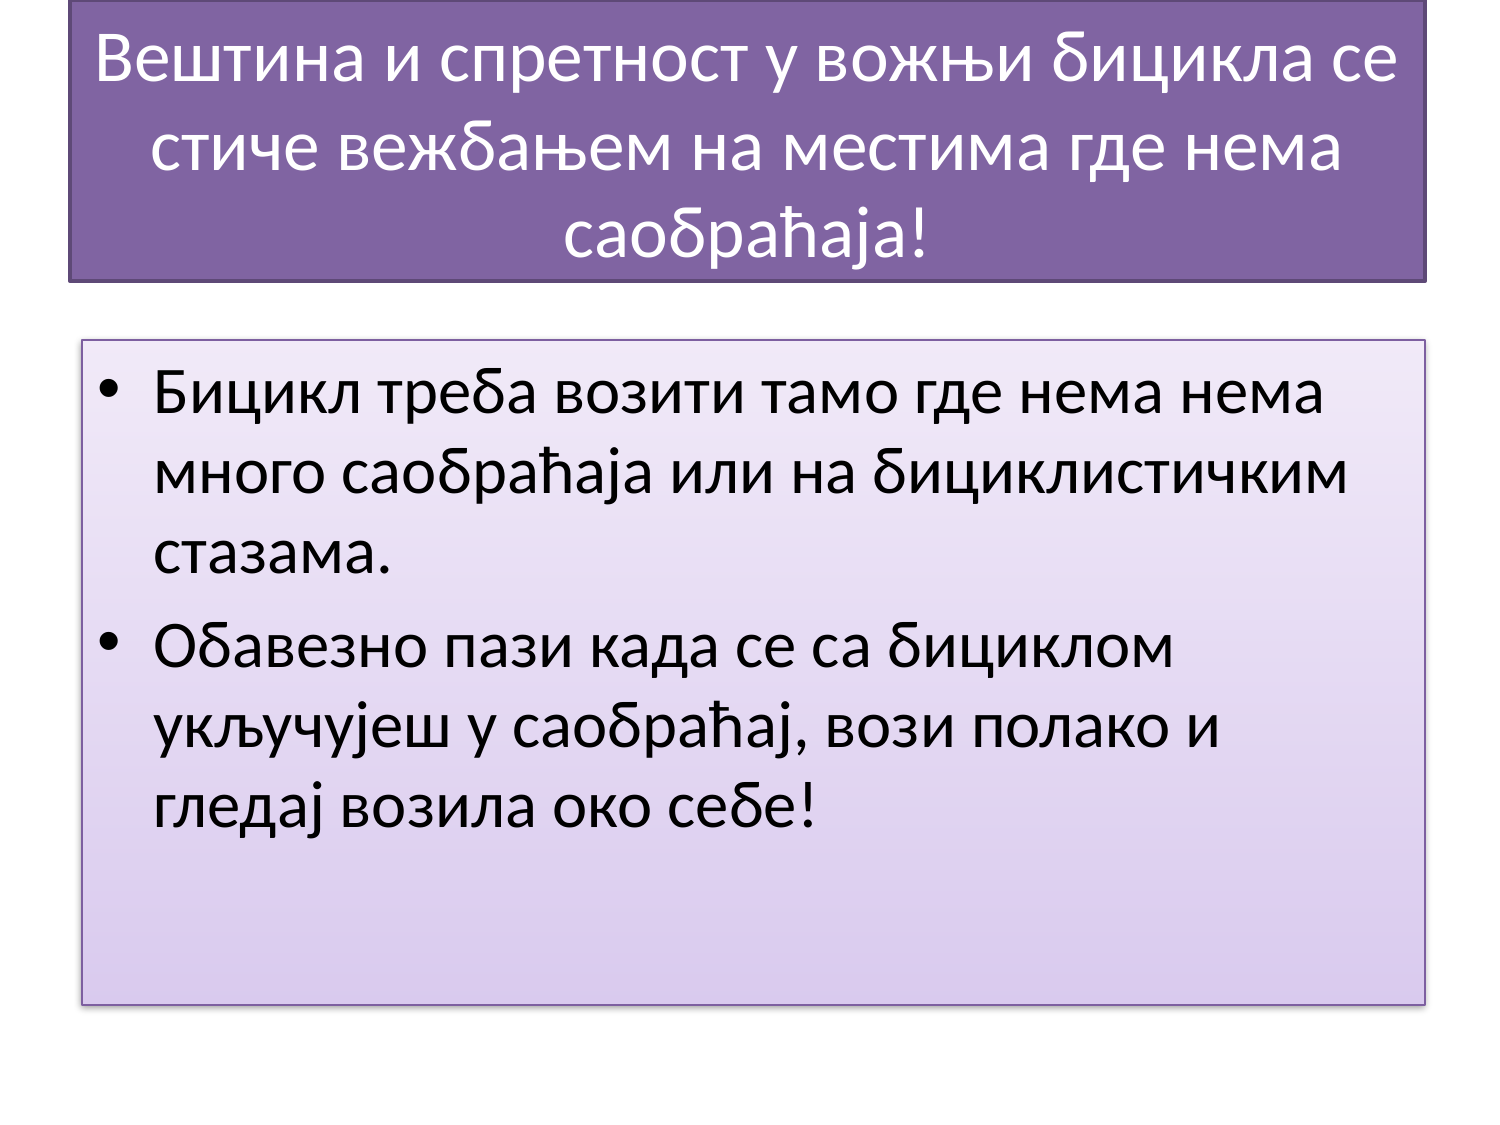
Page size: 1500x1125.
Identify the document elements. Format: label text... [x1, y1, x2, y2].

title Вештина и спретност у вожњи бицикла се стиче вежбањем на местима где нема саобраћаја! [68, 0, 1427, 283]
list Бицикл треба возити тамо где нема нема много саобраћаја или на бициклистичким стазама. Обавезно пази када се са бициклом укључујеш у саобраћај, вози полако и гледај возила око себе! [81, 339, 1426, 1006]
